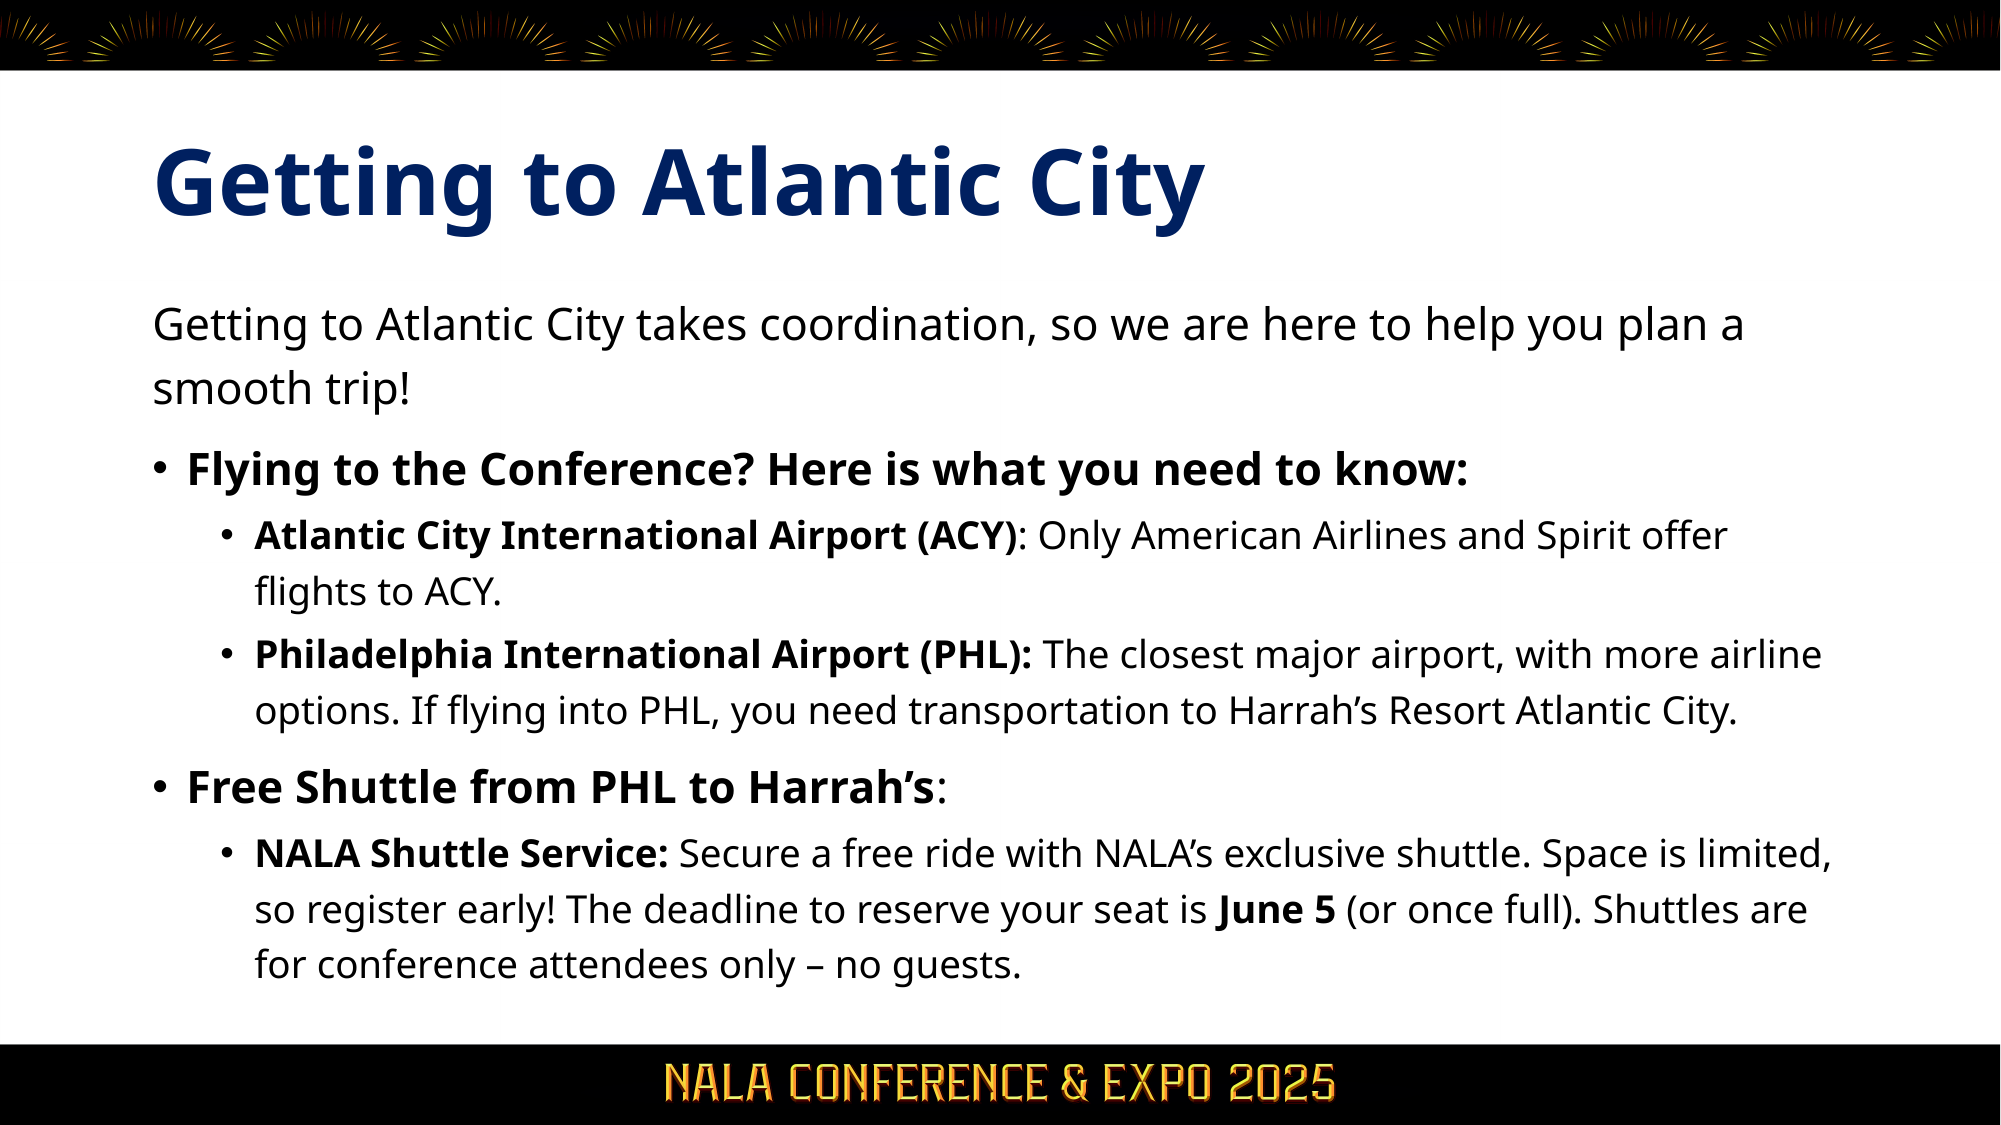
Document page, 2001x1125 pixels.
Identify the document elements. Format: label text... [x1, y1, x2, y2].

list Getting to Atlantic City takes coordination, so we are here to help you plan a smooth trip! Flying to the Conference? Here is what you need to know: Atlantic City International Airport (ACY): Only American Airlines and Spirit offer flights to ACY. Philadelphia International Airport (PHL): The closest major airport, with more airline options. If flying into PHL, you need transportation to Harrah’s Resort Atlantic City. Free Shuttle from PHL to Harrah’s: NALA Shuttle Service: Secure a free ride with NALA’s exclusive shuttle. Space is limited, so register early! The deadline to reserve your seat is June 5 (or once full). Shuttles are for conference attendees only – no guests. [137, 277, 1863, 1031]
title Getting to Atlantic City [137, 93, 1863, 277]
picture [0, 0, 2001, 1125]
